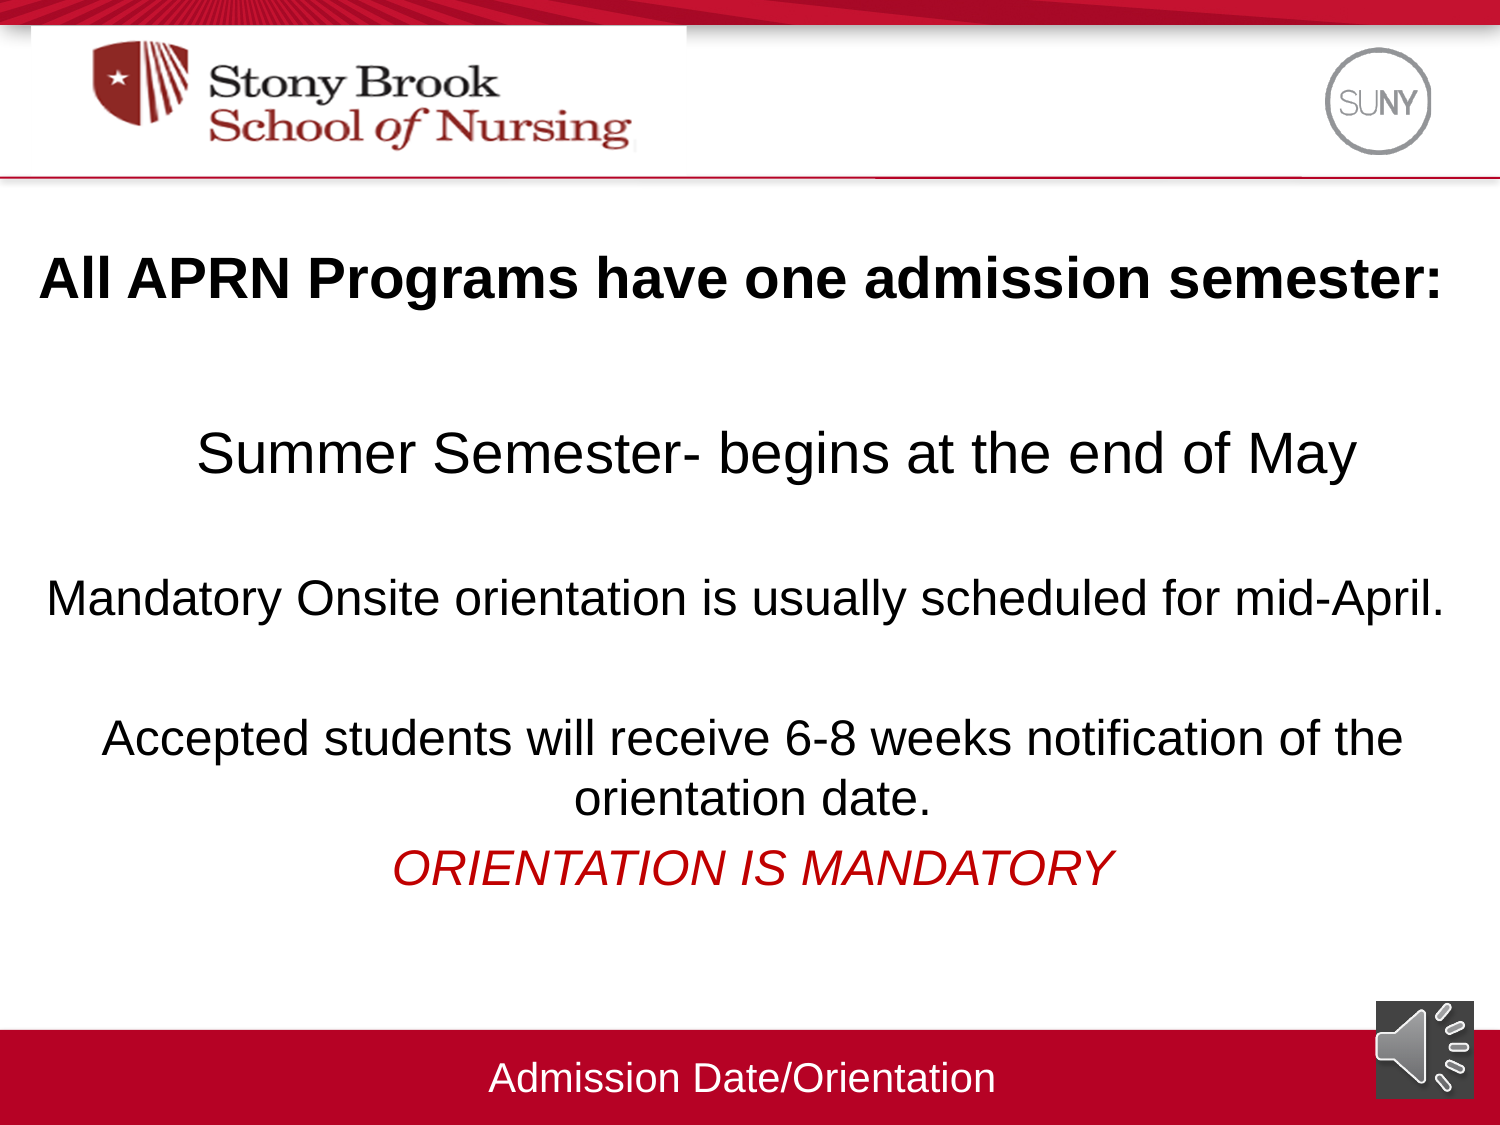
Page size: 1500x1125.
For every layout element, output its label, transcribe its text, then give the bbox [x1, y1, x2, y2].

picture [1374, 999, 1476, 1101]
picture [31, 26, 687, 176]
list All APRN Programs have one admission semester: Summer Semester- begins at the end of May Mandatory Onsite orientation is usually scheduled for mid-April. Accepted students will receive 6-8 weeks notification of the orientation date. ORIENTATION IS MANDATORY [38, 174, 1469, 1030]
list Admission Date/Orientation [0, 1043, 1500, 1125]
picture [0, 0, 1500, 25]
